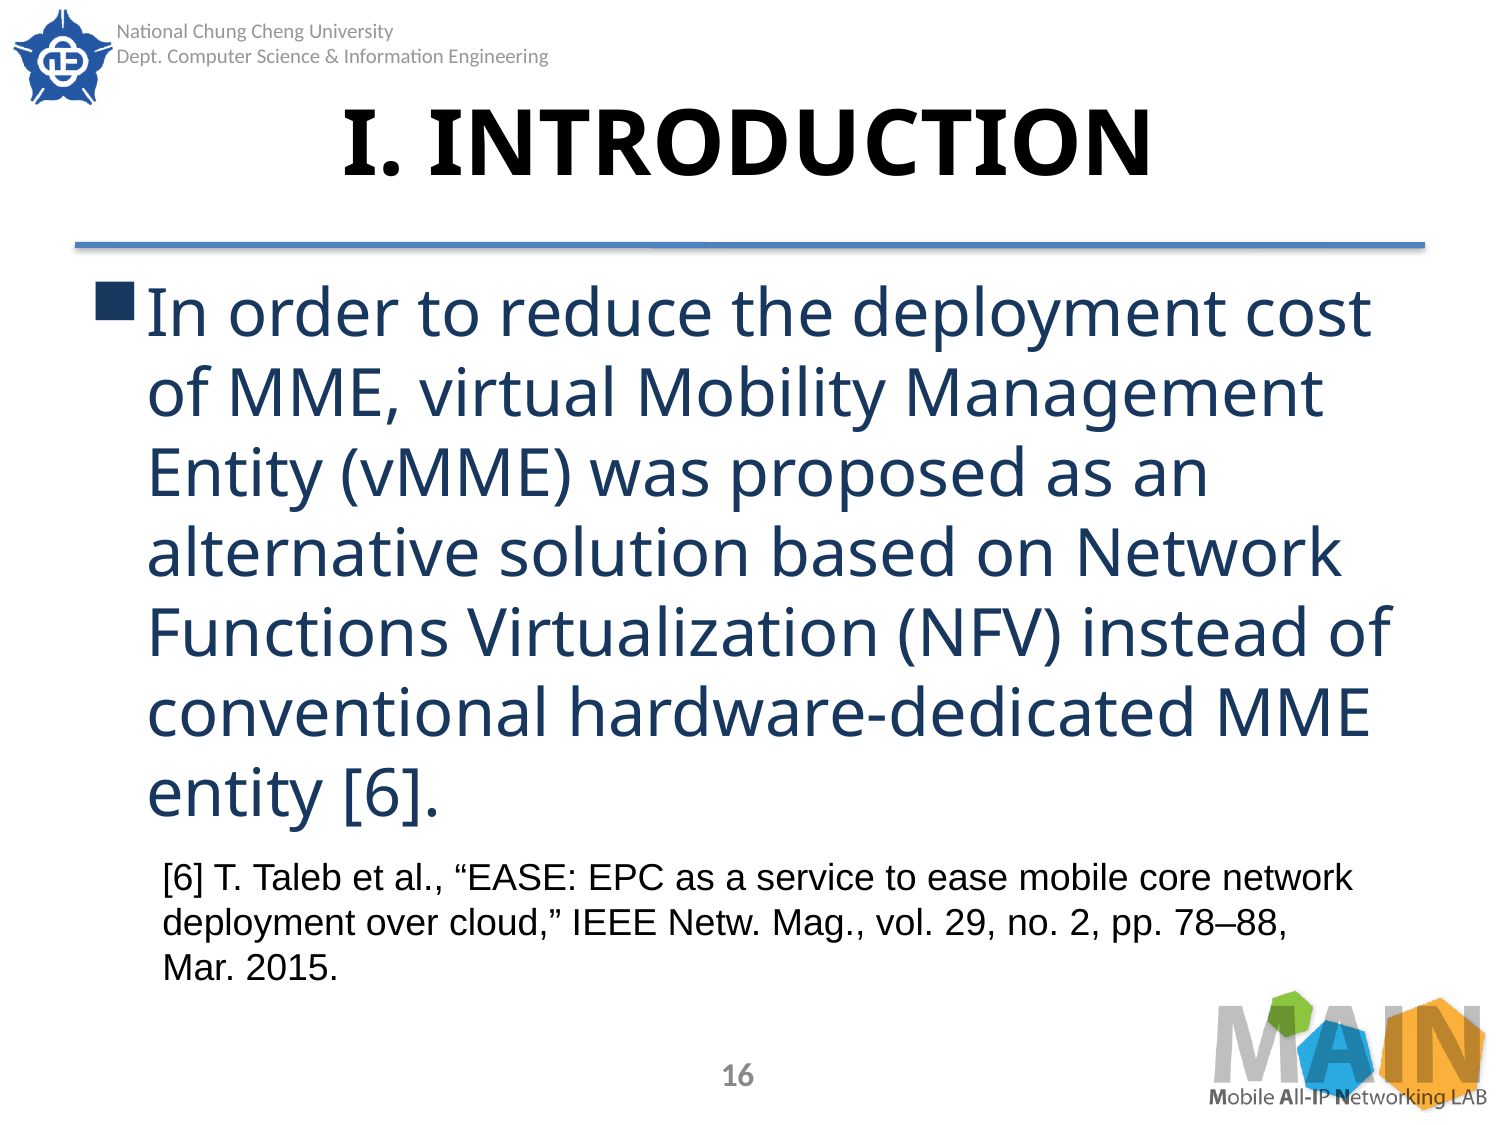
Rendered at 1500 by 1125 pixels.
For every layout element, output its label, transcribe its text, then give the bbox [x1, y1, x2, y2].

text_box [6] T. Taleb et al., “EASE: EPC as a service to ease mobile core network deployment over cloud,” IEEE Netw. Mag., vol. 29, no. 2, pp. 78–88, Mar. 2015. [147, 845, 1447, 996]
slide_number 16 [562, 1042, 913, 1103]
picture [1050, 987, 1488, 1113]
picture [0, 0, 126, 113]
title I. INTRODUCTION [75, 45, 1425, 233]
list In order to reduce the deployment cost of MME, virtual Mobility Management Entity (vMME) was proposed as an alternative solution based on Network Functions Virtualization (NFV) instead of conventional hardware-dedicated MME entity [6]. [75, 262, 1425, 1005]
